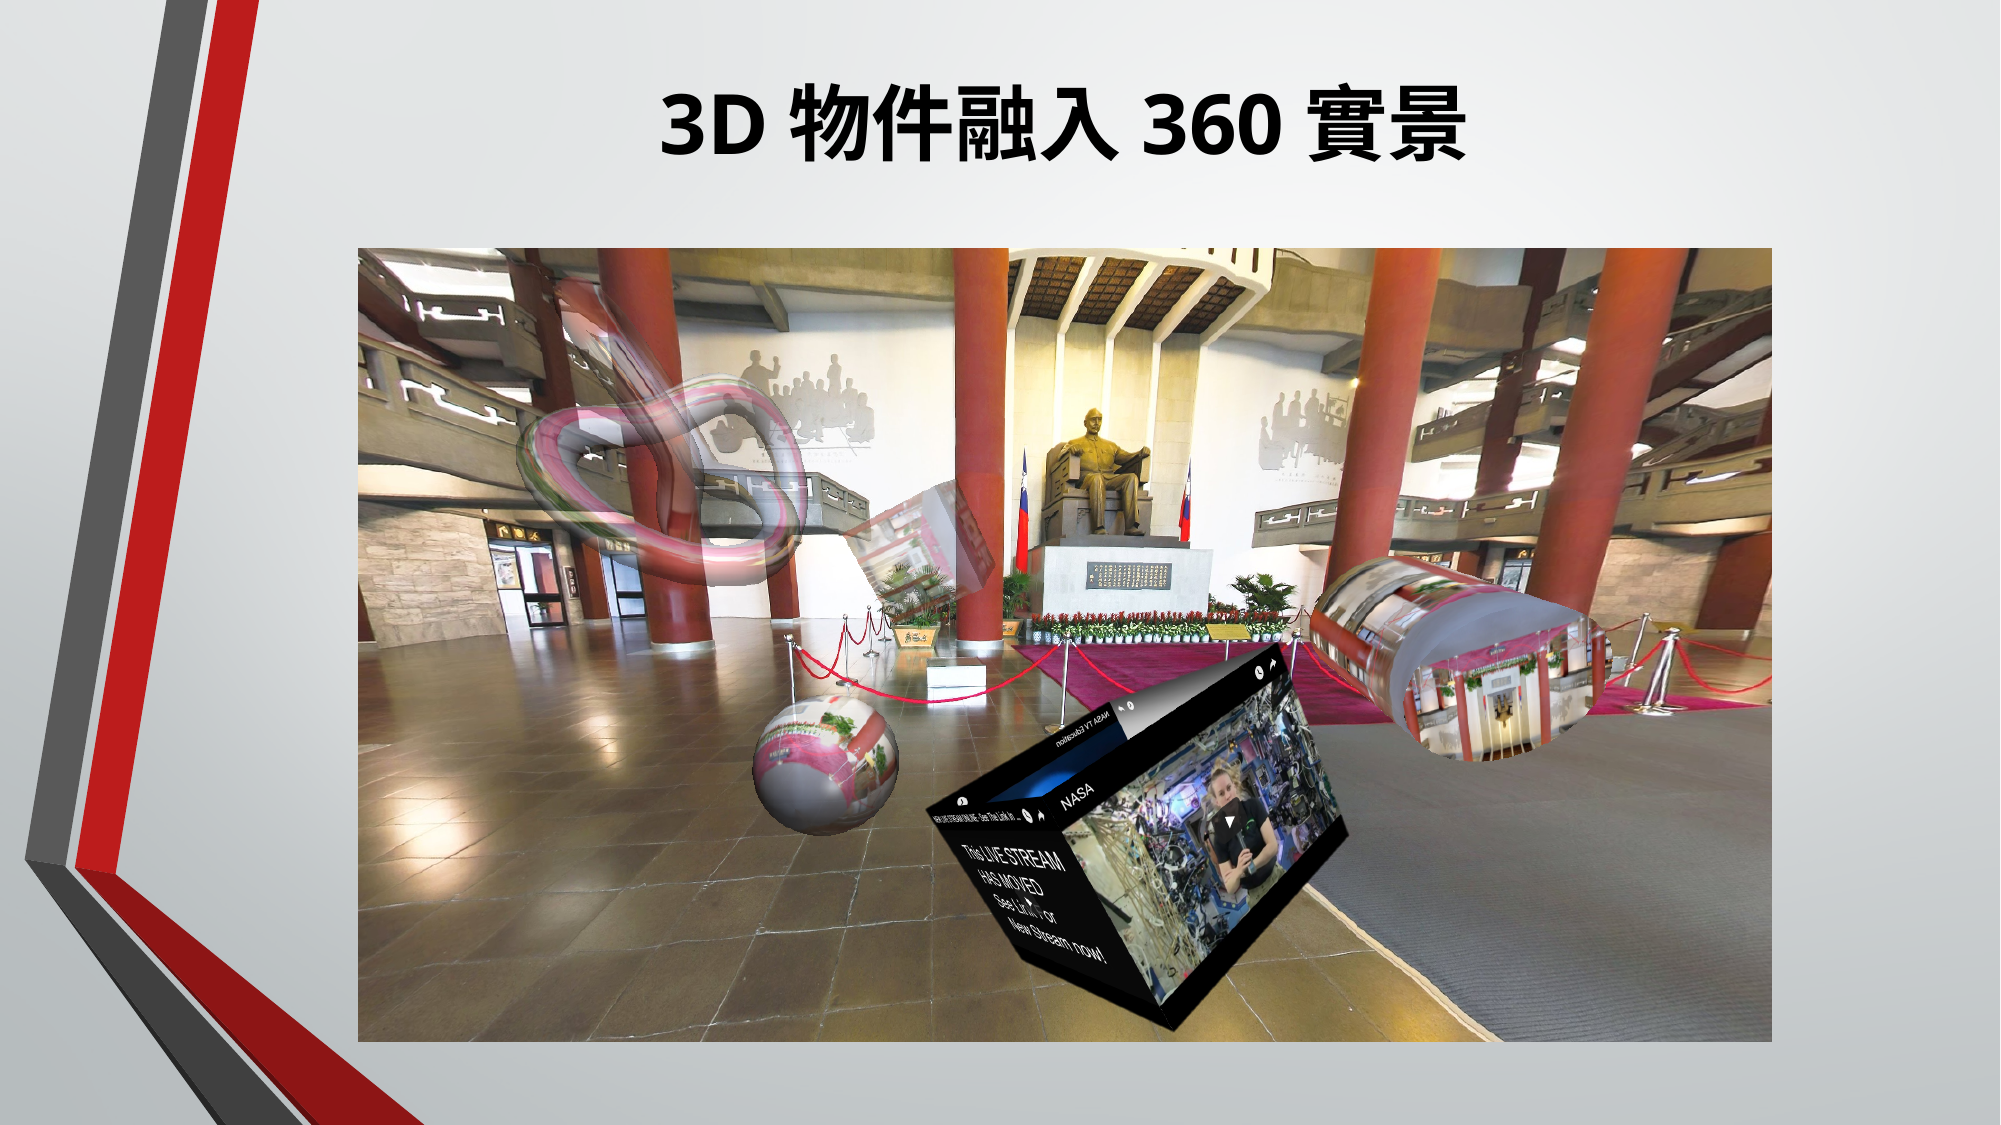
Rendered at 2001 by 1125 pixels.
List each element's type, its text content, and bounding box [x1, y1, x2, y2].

title 3D物件融入360實景 [243, 36, 1887, 205]
picture [358, 248, 1772, 1042]
